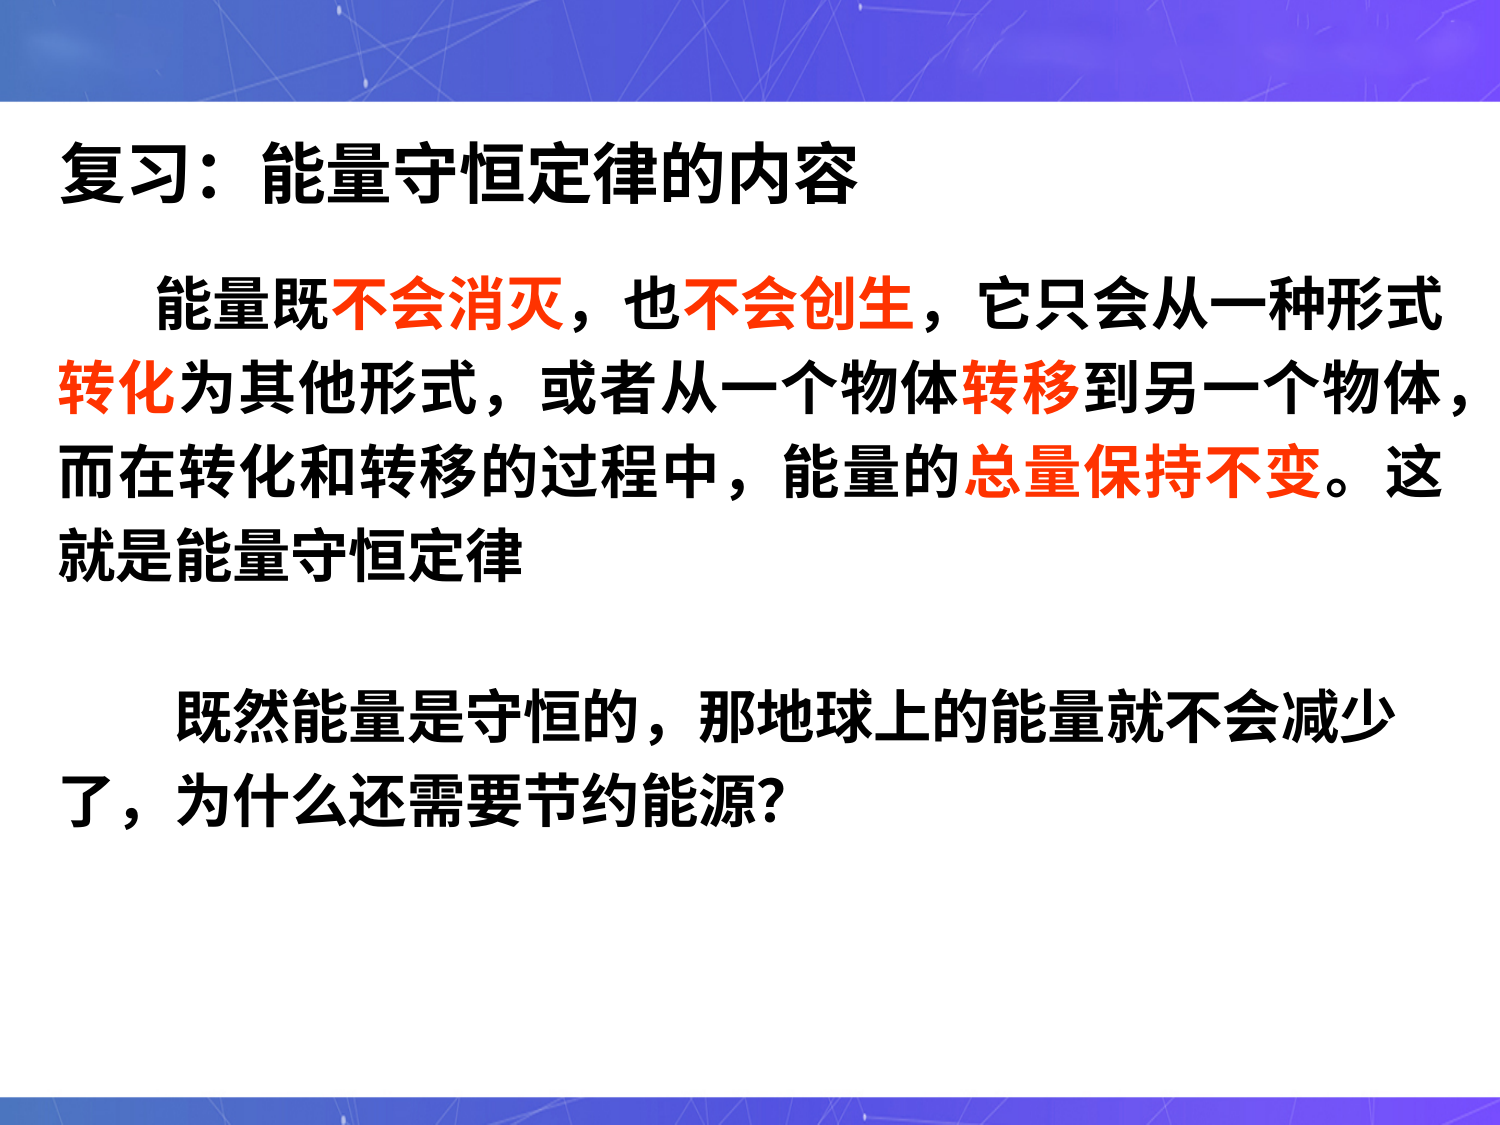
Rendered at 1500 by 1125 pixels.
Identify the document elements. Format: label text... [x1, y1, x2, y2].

text_box 复习：能量守恒定律的内容 [44, 124, 876, 220]
picture [0, 0, 1500, 1125]
text_box 既然能量是守恒的，那地球上的能量就不会减少了，为什么还需要节约能源？ [42, 658, 1440, 842]
text_box 能量既不会消灭，也不会创生，它只会从一种形式转化为其他形式，或者从一个物体转移到另一个物体，而在转化和转移的过程中，能量的总量保持不变。这就是能量守恒定律 [42, 245, 1459, 597]
